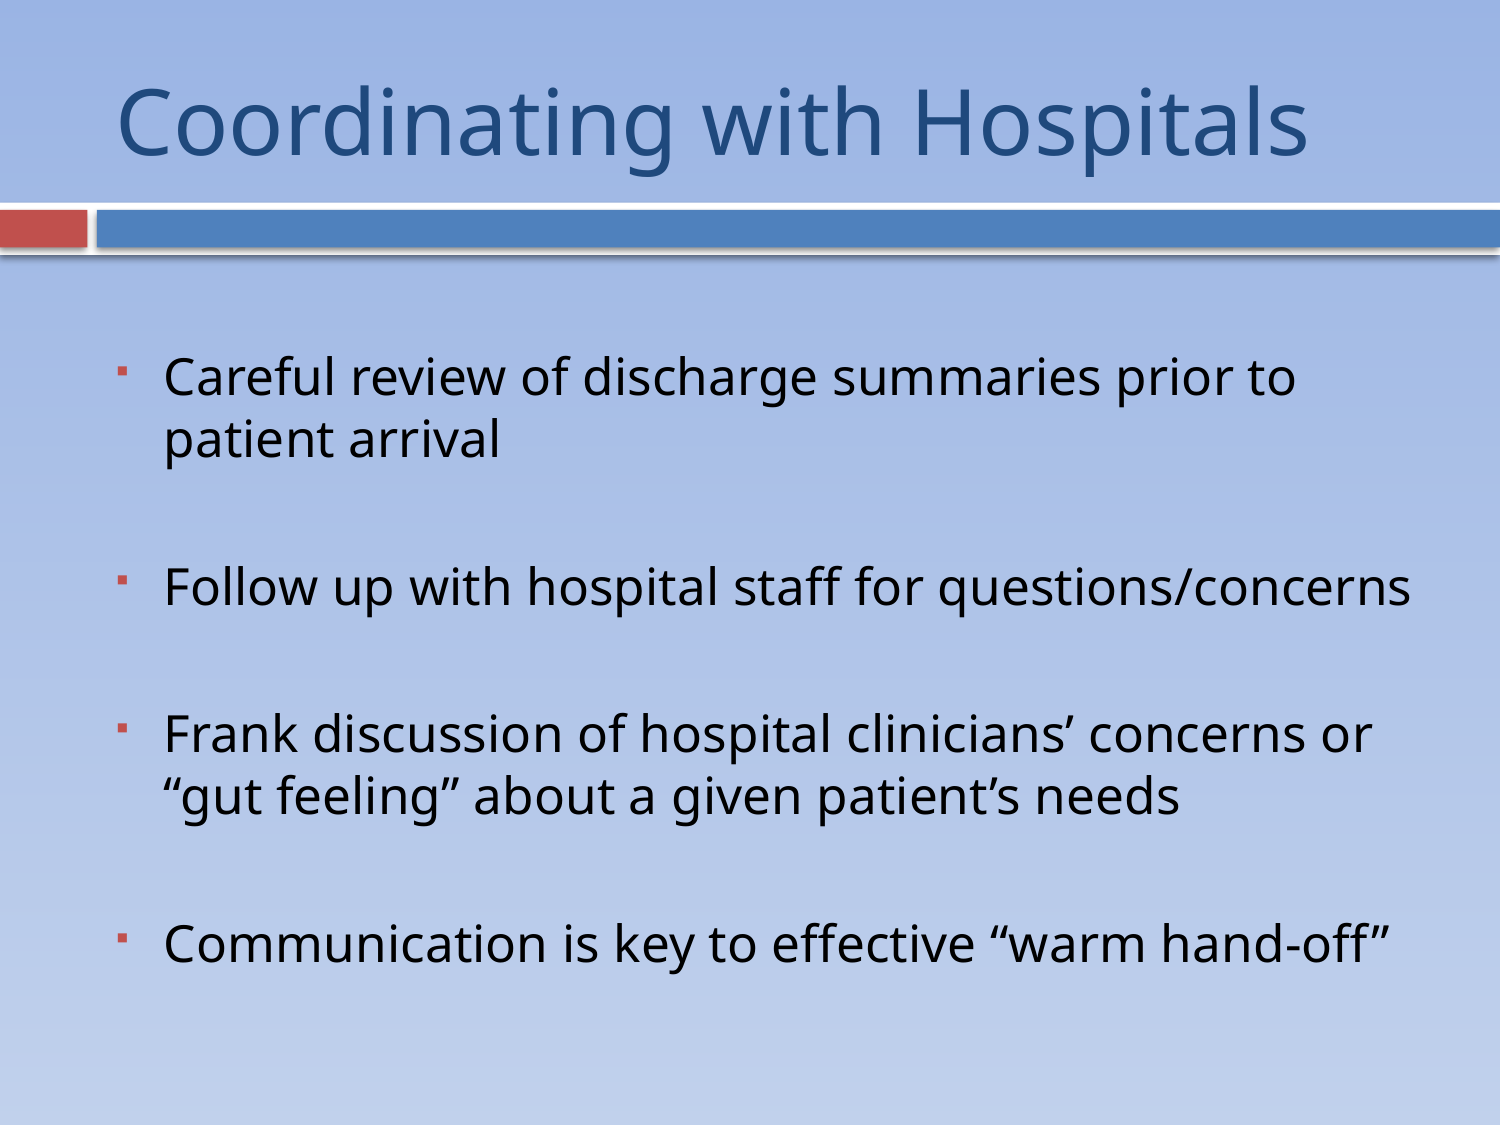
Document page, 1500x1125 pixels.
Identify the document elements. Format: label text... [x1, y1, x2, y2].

title Coordinating with Hospitals [100, 37, 1439, 201]
list Careful review of discharge summaries prior to patient arrival Follow up with hospital staff for questions/concerns Frank discussion of hospital clinicians’ concerns or “gut feeling” about a given patient’s needs Communication is key to effective “warm hand-off” [100, 262, 1439, 1001]
